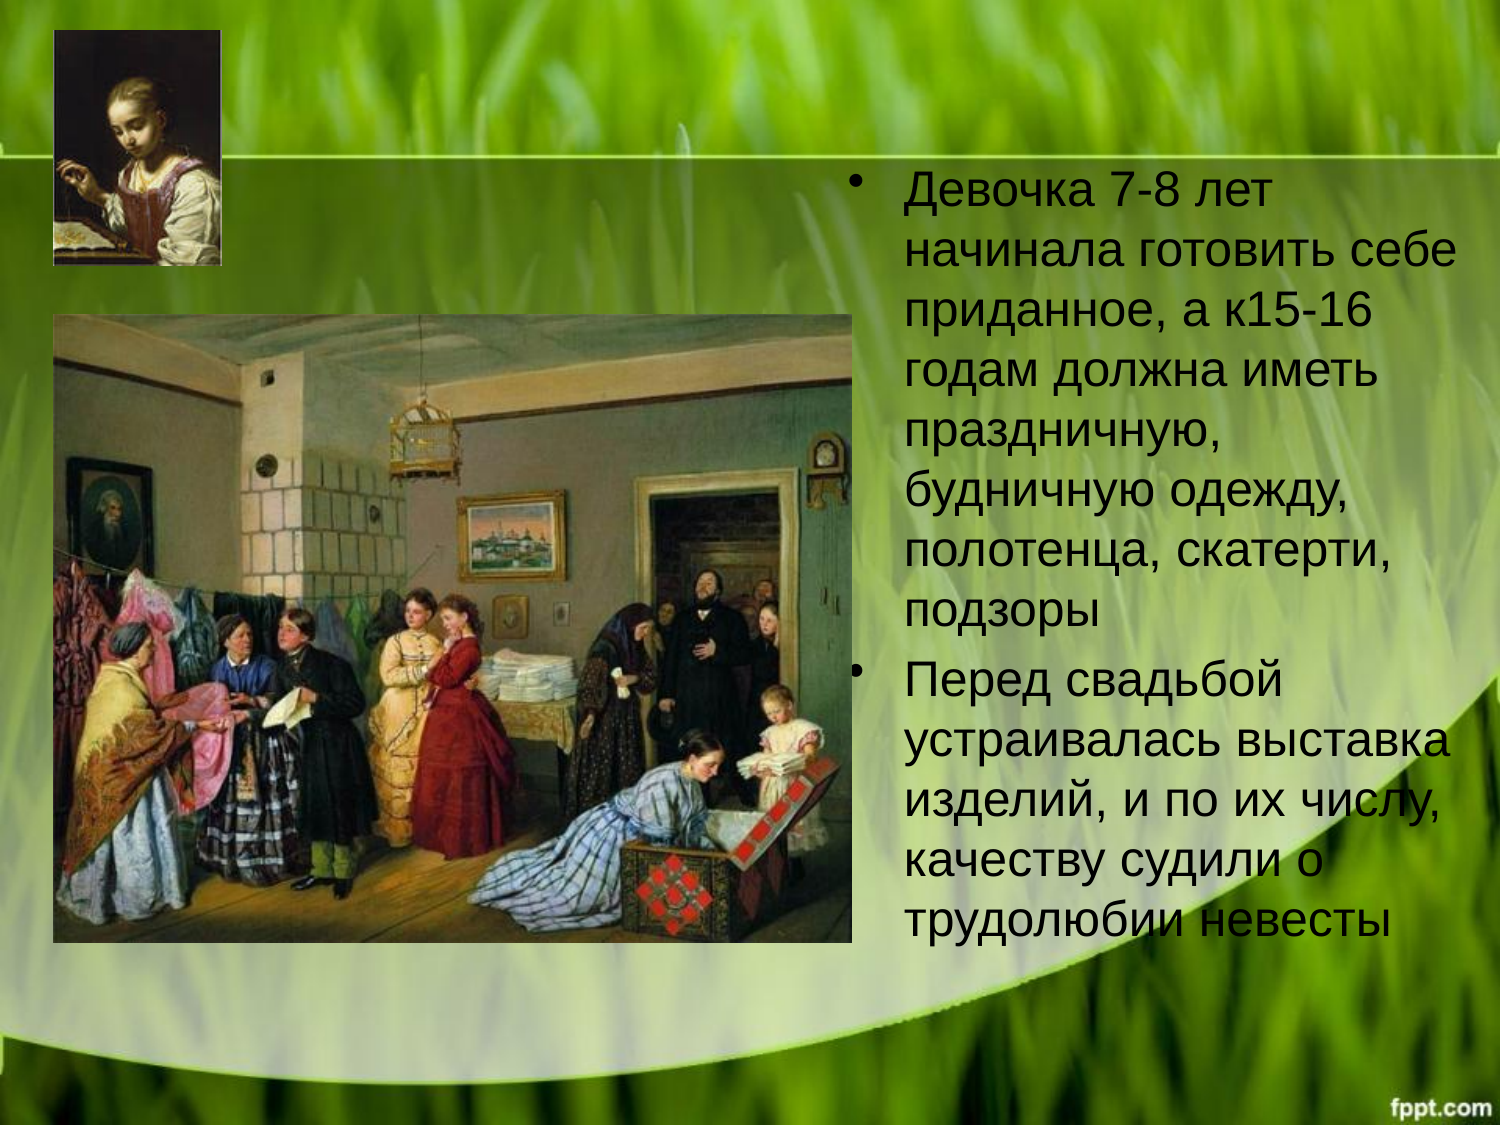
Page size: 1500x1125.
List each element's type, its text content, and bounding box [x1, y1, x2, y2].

list Девочка 7-8 лет начинала готовить себе приданное, а к15-16 годам должна иметь праздничную, будничную одежду, полотенца, скатерти, подзоры Перед свадьбой устраивалась выставка изделий, и по их числу, качеству судили о трудолюбии невесты [832, 148, 1500, 1125]
picture [0, 0, 1500, 1125]
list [52, 314, 853, 943]
